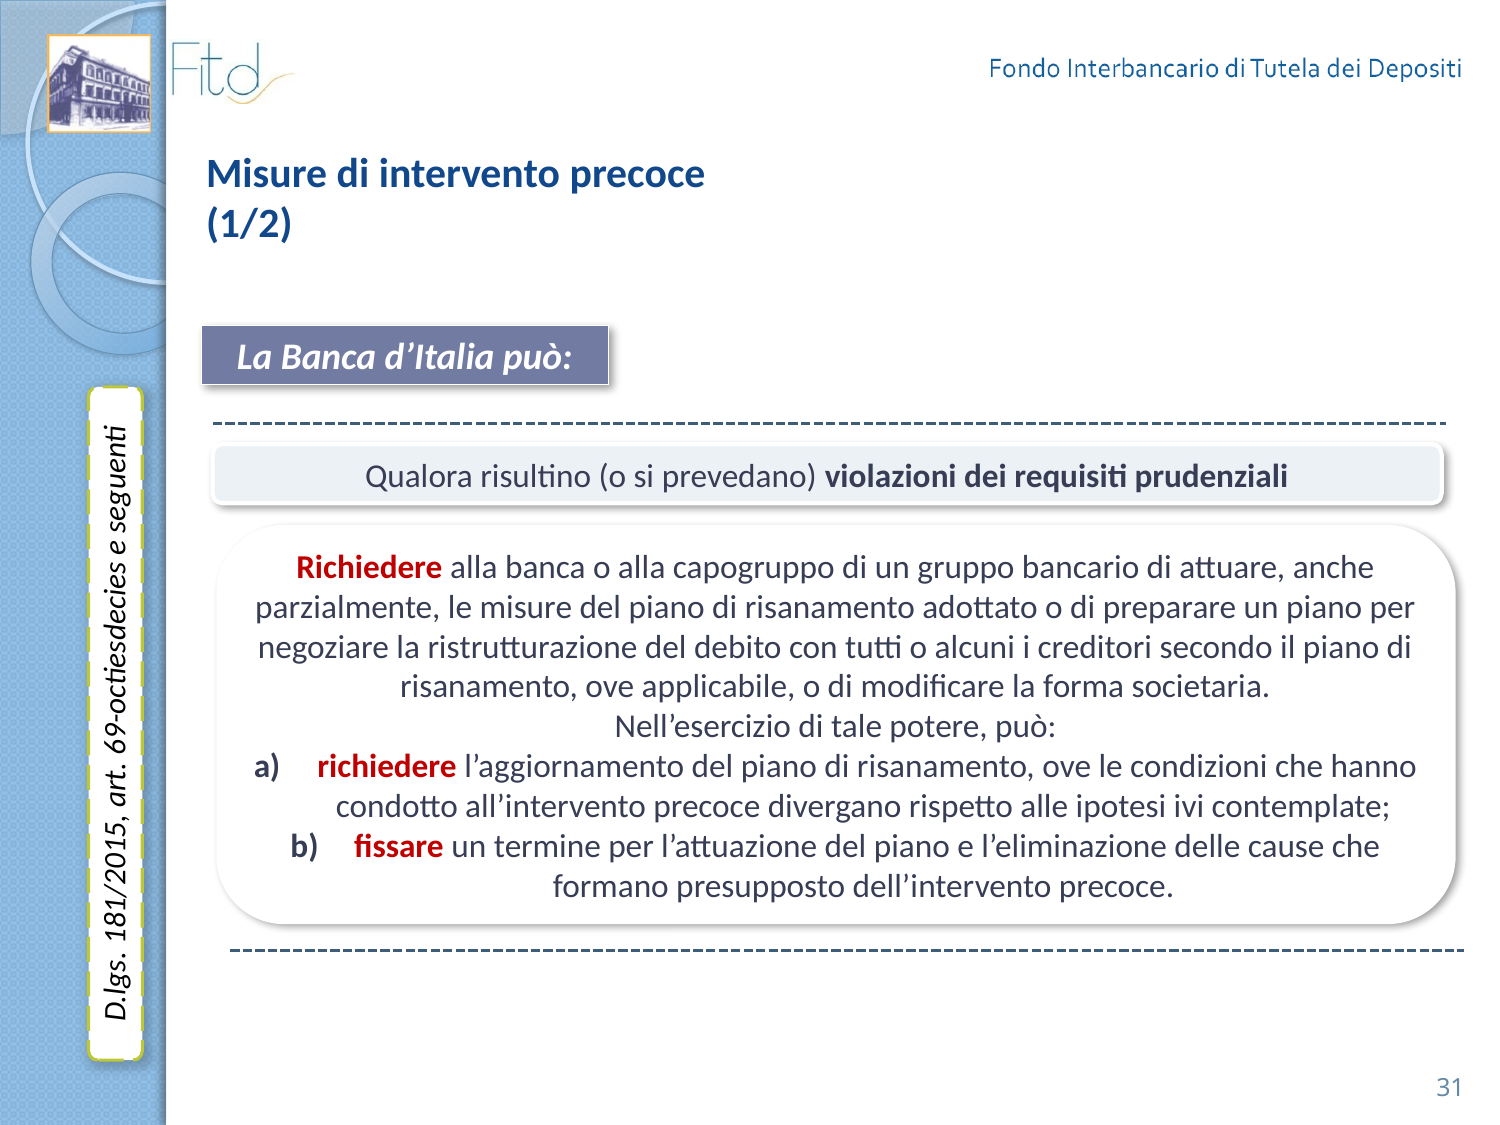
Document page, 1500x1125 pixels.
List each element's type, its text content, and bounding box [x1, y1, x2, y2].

picture [47, 34, 151, 133]
title Misure di intervento precoce (1/2) [191, 102, 1422, 290]
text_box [212, 423, 1465, 951]
picture [988, 55, 1462, 82]
text_box La Banca d’Italia può: [201, 325, 609, 385]
text_box D.lgs. 181/2015, art. 69-octiesdecies e seguenti [88, 386, 143, 1061]
slide_number 31 [1413, 1034, 1488, 1113]
picture [169, 39, 300, 104]
